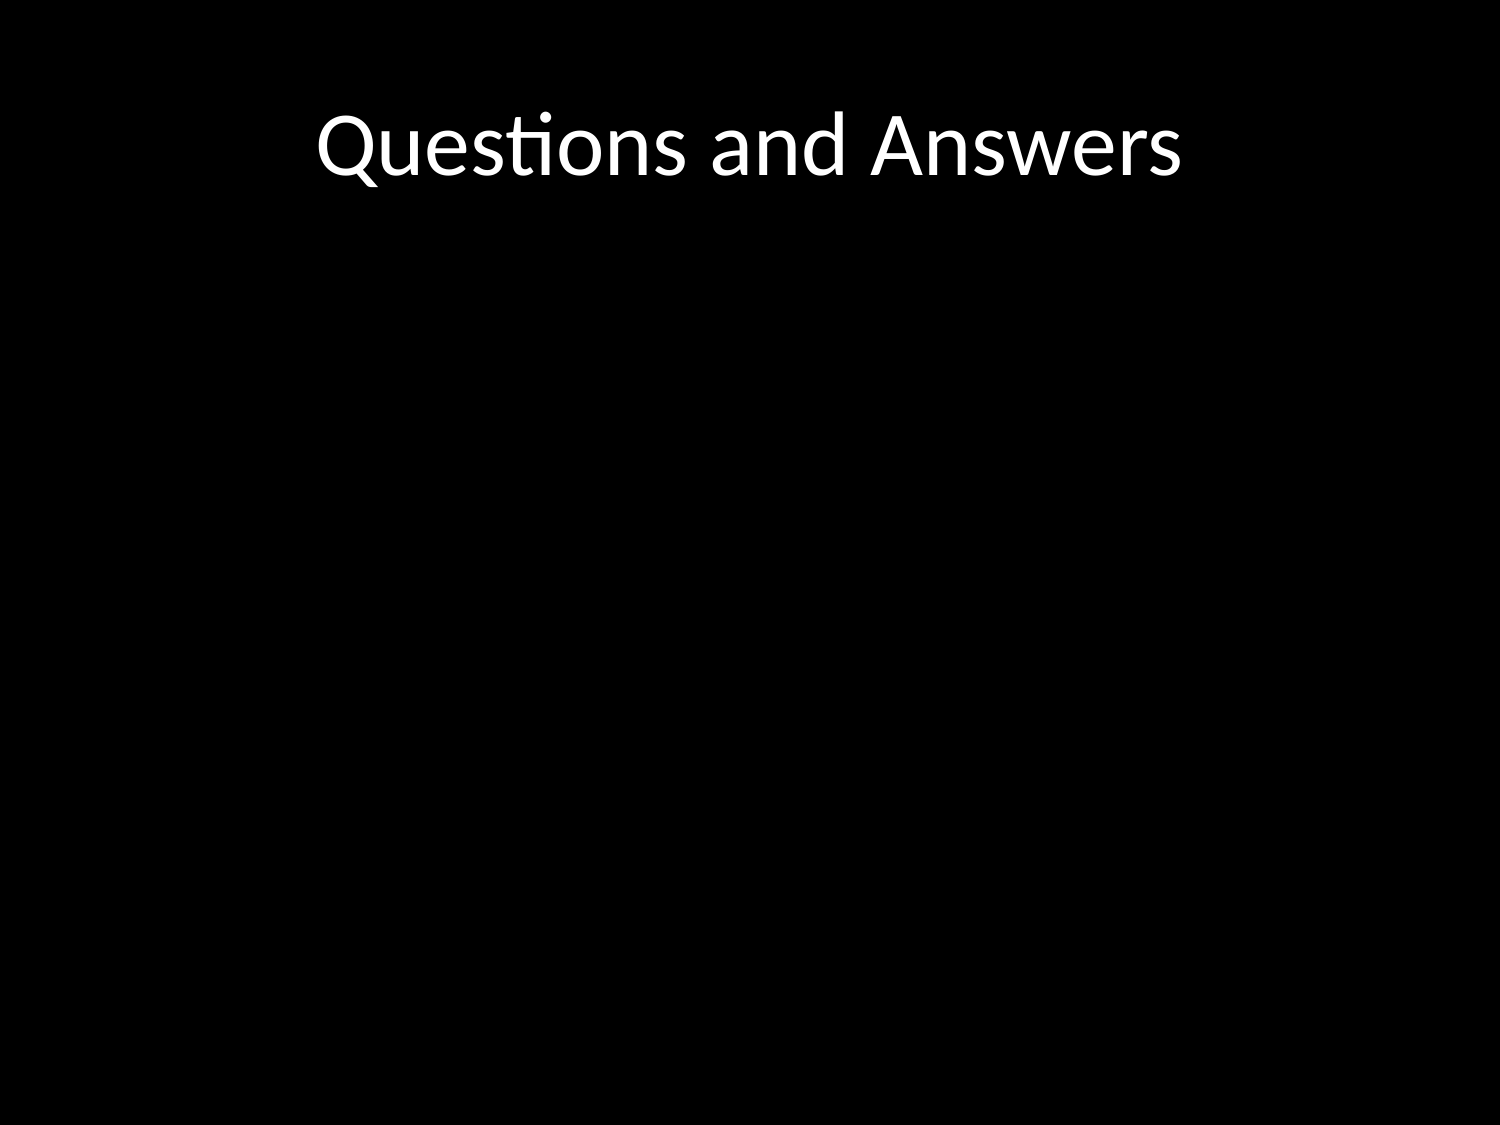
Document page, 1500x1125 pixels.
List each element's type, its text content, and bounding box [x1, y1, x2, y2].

title Questions and Answers [75, 45, 1425, 233]
